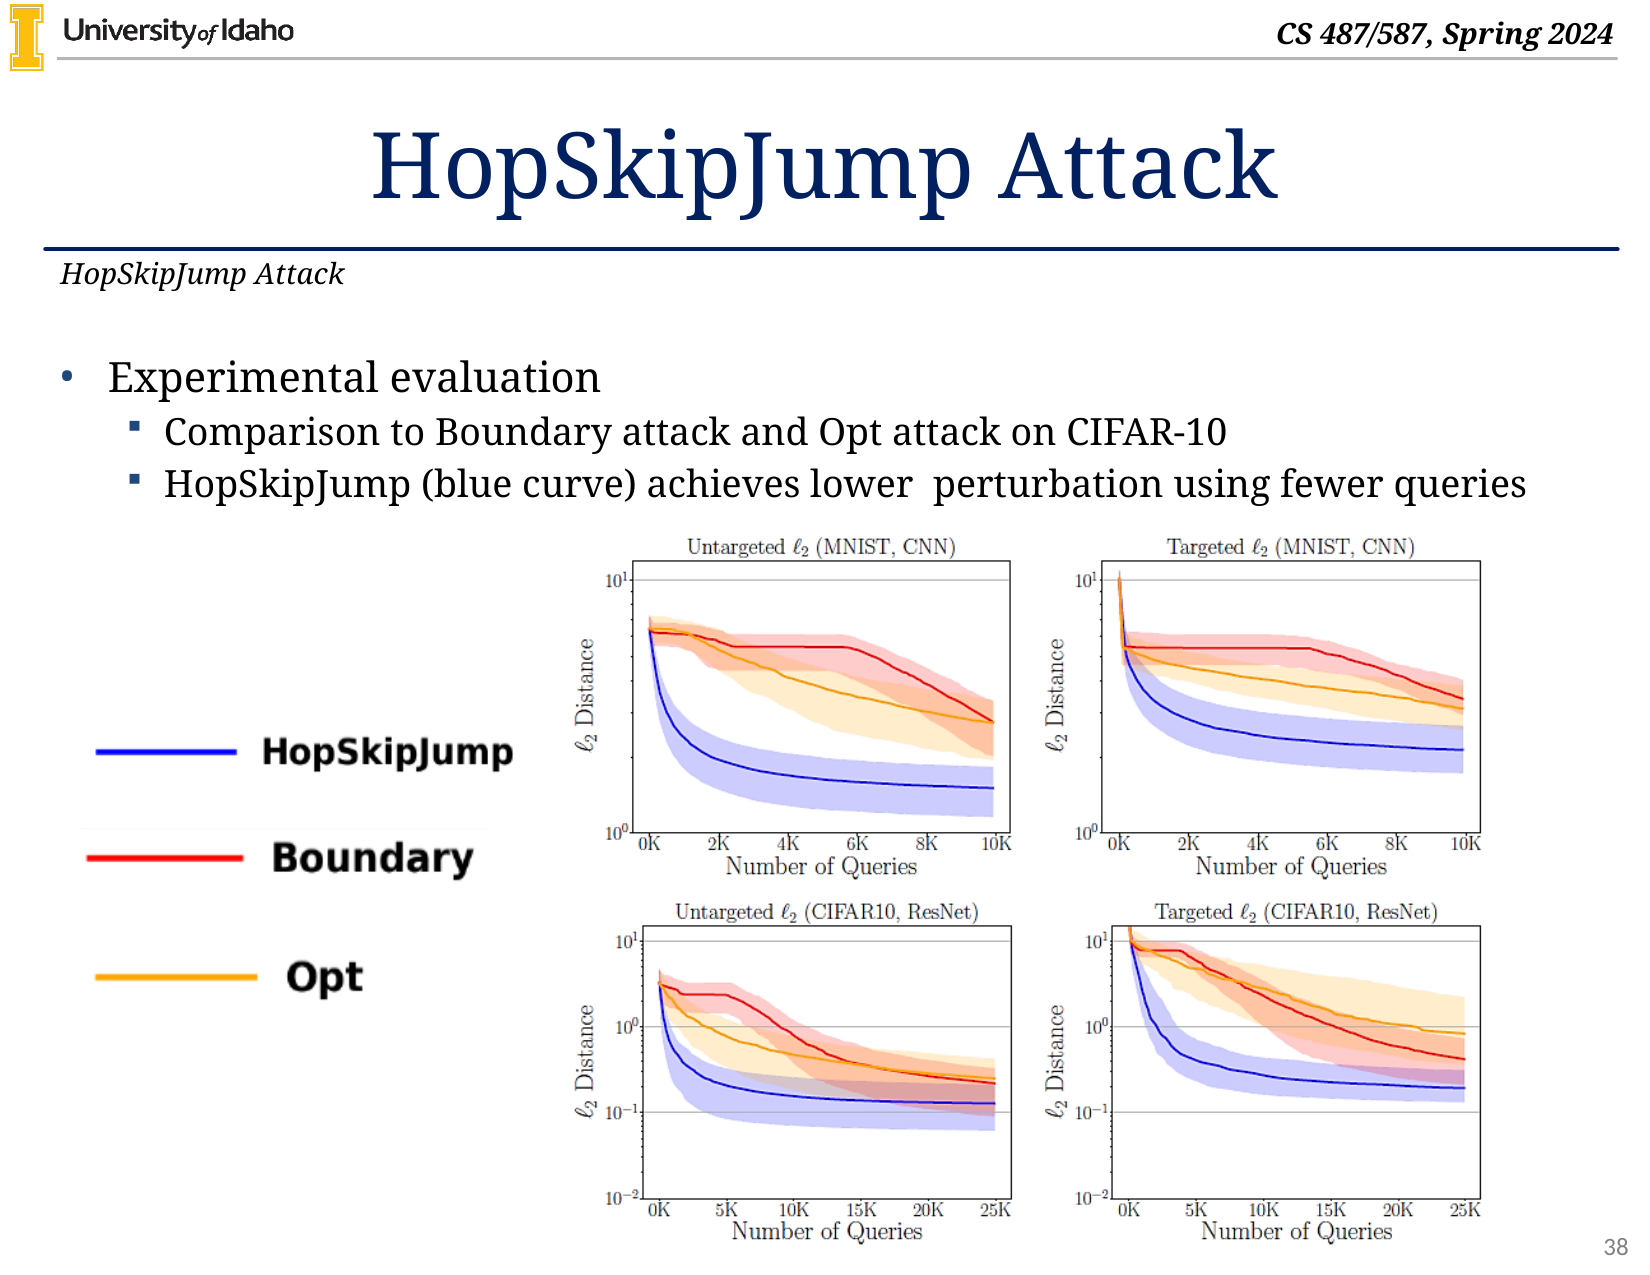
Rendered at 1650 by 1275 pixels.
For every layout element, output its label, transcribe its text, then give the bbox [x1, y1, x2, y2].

picture [77, 948, 394, 1008]
title HopSkipJump Attack [0, 75, 1650, 248]
list HopSkipJump Attack [45, 247, 1062, 306]
picture [79, 827, 492, 887]
picture [77, 731, 521, 781]
picture [9, 4, 48, 71]
picture [57, 2, 294, 52]
picture [552, 526, 1499, 1247]
